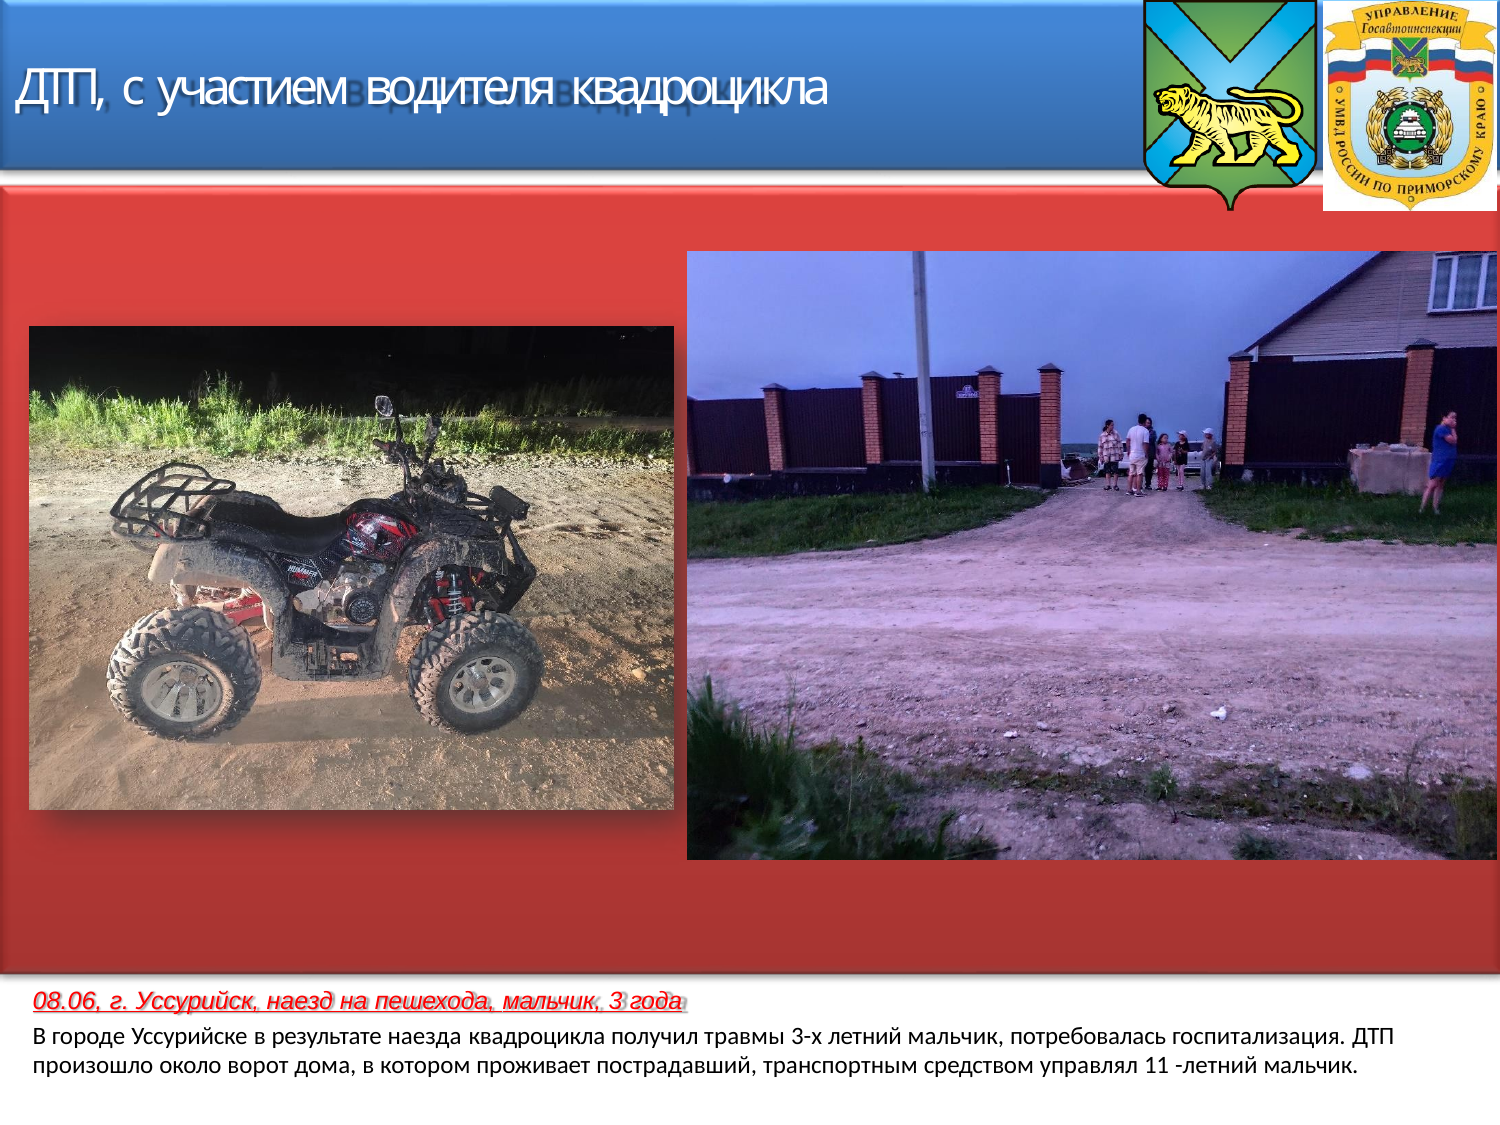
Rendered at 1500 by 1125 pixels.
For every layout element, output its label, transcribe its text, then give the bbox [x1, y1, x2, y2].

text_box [13, 973, 708, 1036]
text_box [0, 0, 1498, 874]
text_box 08.06, г. Уссурийск, наезд на пешехода, мальчик, 3 года В городе Уссурийске в результате наезда квадроцикла получил травмы 3-х летний мальчик, потребовалась госпитализация. ДТП произошло около ворот дома, в котором проживает пострадавший, транспортным средством управлял 11 -летний мальчик. [30, 998, 1412, 1079]
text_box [0, 876, 1500, 991]
